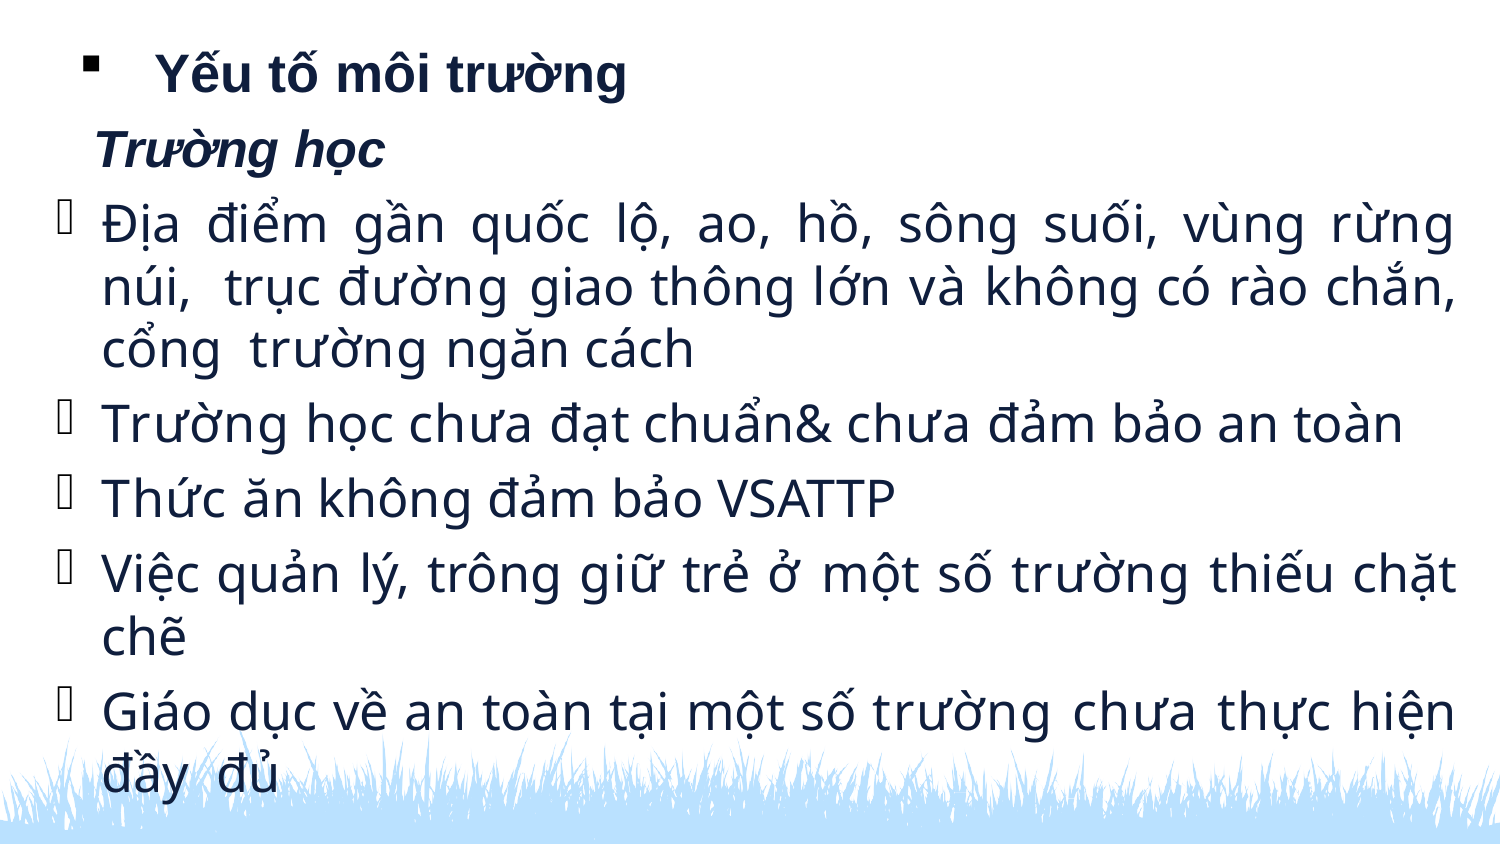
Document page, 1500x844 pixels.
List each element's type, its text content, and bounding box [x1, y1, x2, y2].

text_box Yếu tố môi trường Trường học Địa điểm gần quốc lộ, ao, hồ, sông suối, vùng rừng núi, trục đường giao thông lớn và không có rào chắn, cổng trường ngăn cách Trường học chưa đạt chuẩn& chưa đảm bảo an toàn Thức ăn không đảm bảo VSATTP Việc quản lý, trông giữ trẻ ở một số trường thiếu chặt chẽ Giáo dục về an toàn tại một số trường chưa thực hiện đầy đủ [54, 22, 1459, 725]
picture [0, 726, 1500, 844]
